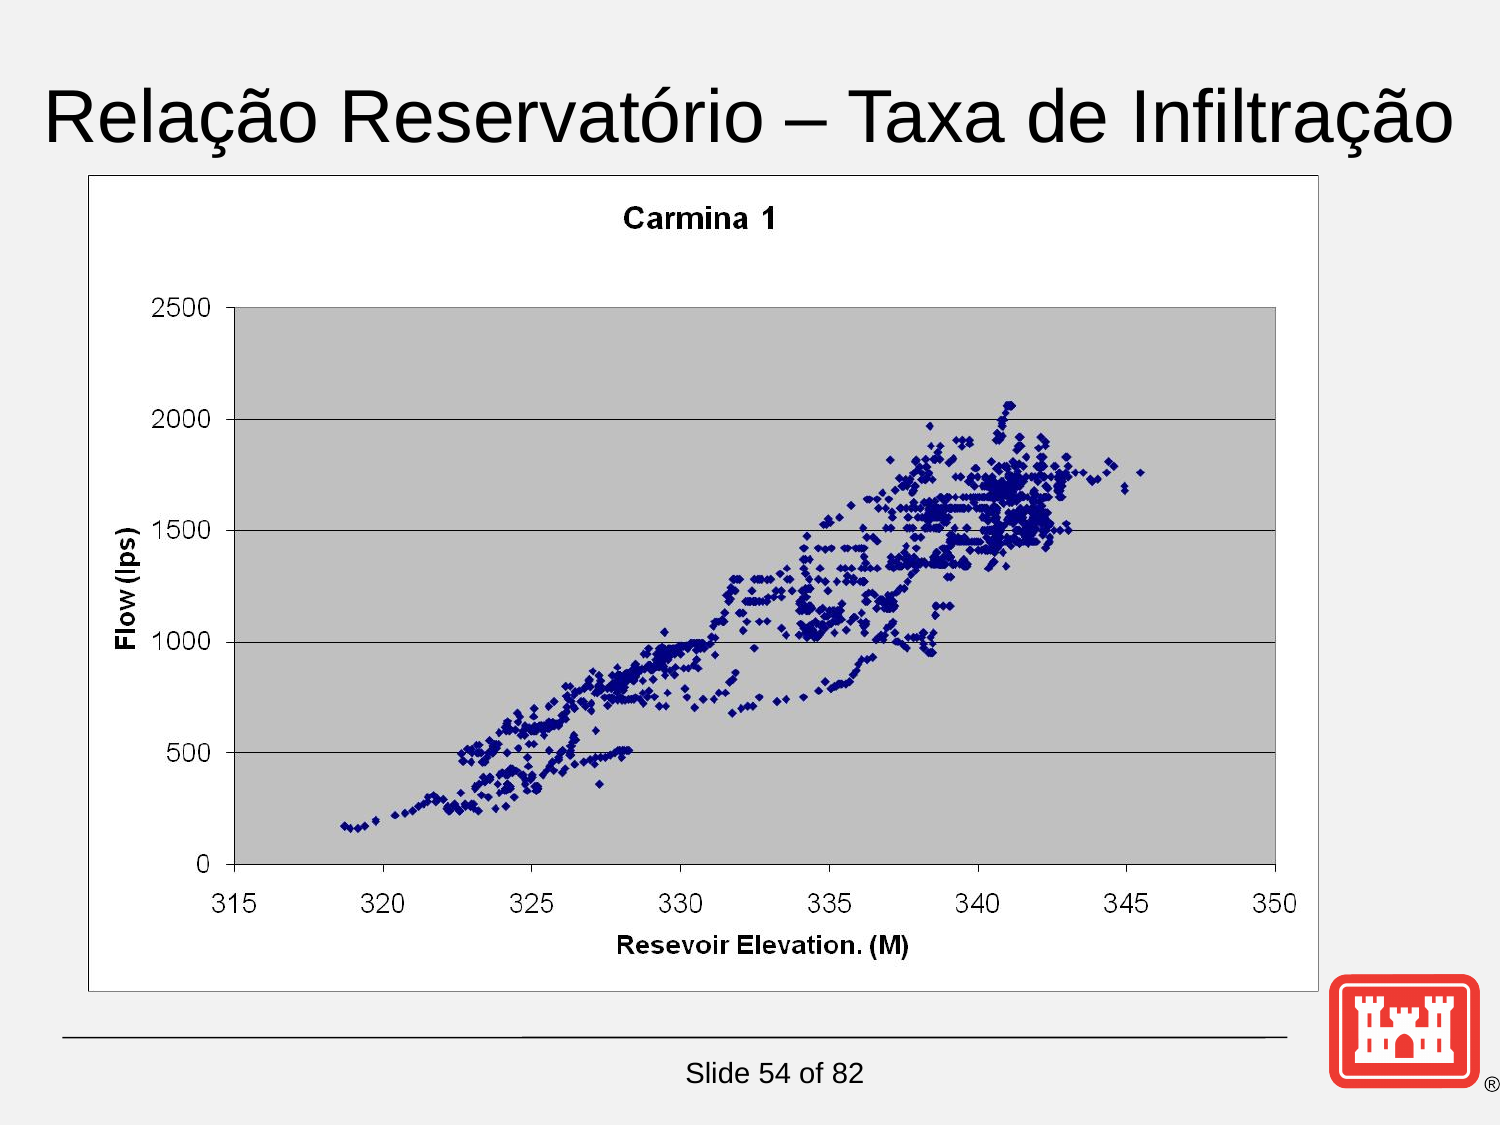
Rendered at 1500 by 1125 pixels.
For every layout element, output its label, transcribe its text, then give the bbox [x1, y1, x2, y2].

slide_number Slide 54 of 82 [599, 1046, 951, 1125]
picture [87, 174, 1319, 992]
picture [1329, 974, 1500, 1092]
title Relação Reservatório – Taxa de Infiltração [0, 37, 1500, 188]
